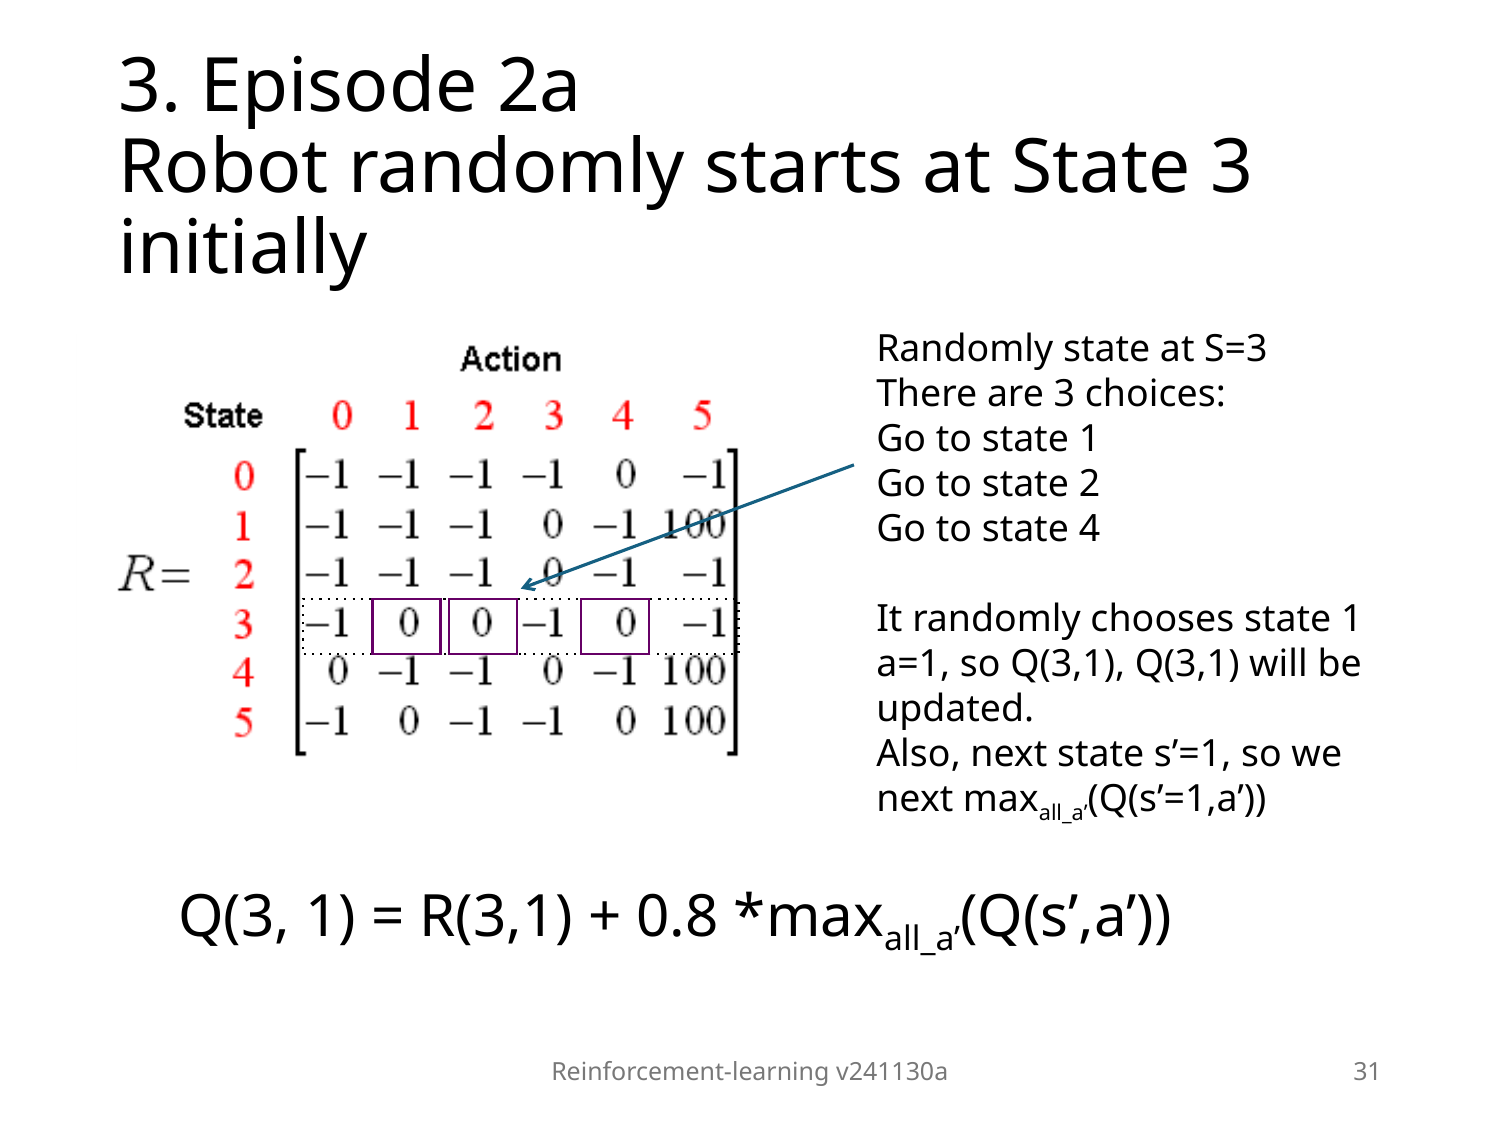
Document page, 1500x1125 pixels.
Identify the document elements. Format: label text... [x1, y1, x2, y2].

slide_number 31 [1059, 1042, 1397, 1103]
text_box Randomly state at S=3 There are 3 choices: Go to state 1 Go to state 2 Go to state 4 It randomly chooses state 1 a=1, so Q(3,1), Q(3,1) will be updated. Also, next state s’=1, so we next maxall_a’(Q(s’=1,a’)) [861, 316, 1402, 833]
picture [74, 334, 807, 773]
footer Reinforcement-learning v241130a [496, 1042, 1004, 1103]
text_box Q(3, 1) = R(3,1) + 0.8 *maxall_a’(Q(s’,a’)) [145, 870, 1205, 965]
title 3. Episode 2a Robot randomly starts at State 3 initially [103, 59, 1397, 278]
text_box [520, 464, 855, 590]
